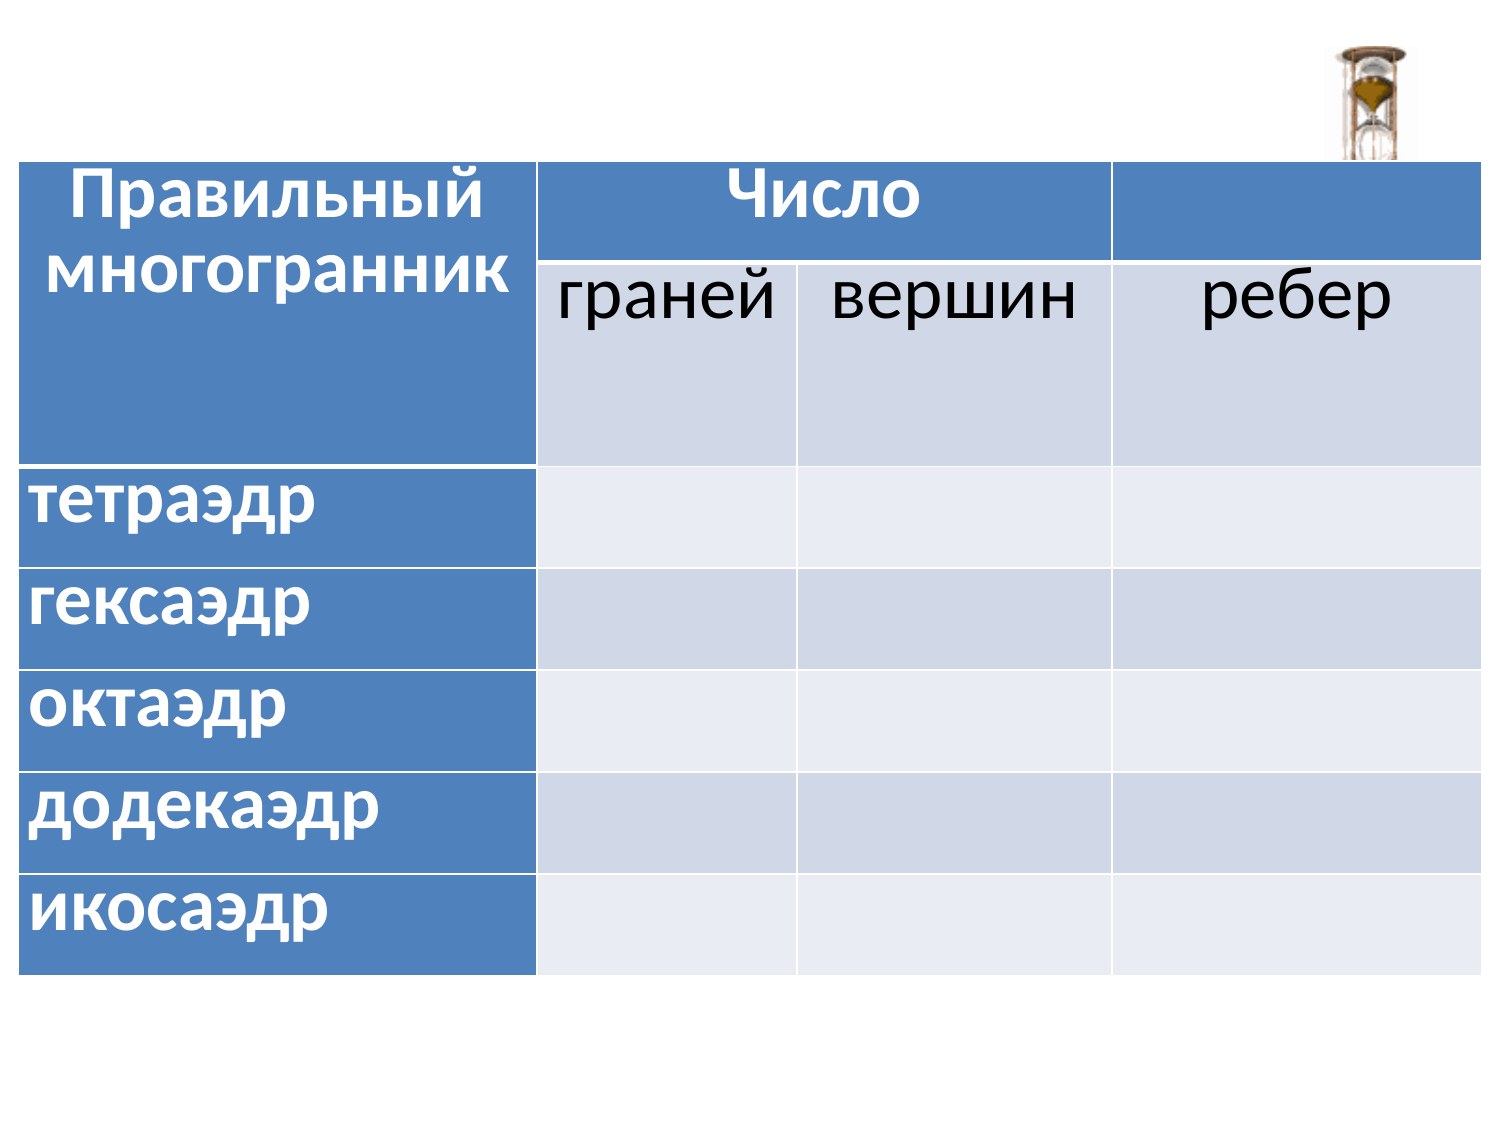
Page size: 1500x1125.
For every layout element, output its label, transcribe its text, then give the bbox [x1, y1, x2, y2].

table_cell [538, 671, 796, 771]
table_cell [538, 569, 796, 669]
table_cell гексаэдр [19, 569, 536, 669]
table_cell октаэдр [19, 671, 536, 771]
table_header Правильный многогранник [19, 162, 536, 464]
table_cell тетраэдр [19, 469, 536, 567]
table_cell [798, 671, 1111, 771]
table_cell икосаэдр [19, 875, 536, 975]
table_cell [1113, 467, 1481, 567]
table_cell [798, 569, 1111, 669]
table_cell [1113, 773, 1481, 873]
table_cell граней [538, 265, 796, 466]
table_header [1113, 162, 1481, 260]
table_cell [798, 773, 1111, 873]
table_cell [1113, 875, 1481, 975]
table_cell [1113, 569, 1481, 669]
table_cell [538, 875, 796, 975]
table_cell вершин [798, 265, 1111, 466]
table_cell додекаэдр [19, 773, 536, 873]
table_cell [798, 875, 1111, 975]
table_cell [1113, 671, 1481, 771]
table_cell [798, 467, 1111, 567]
table_header Число [538, 162, 1111, 260]
table_cell ребер [1113, 265, 1481, 466]
picture [1323, 46, 1419, 188]
table_cell [538, 773, 796, 873]
table_cell [538, 467, 796, 567]
